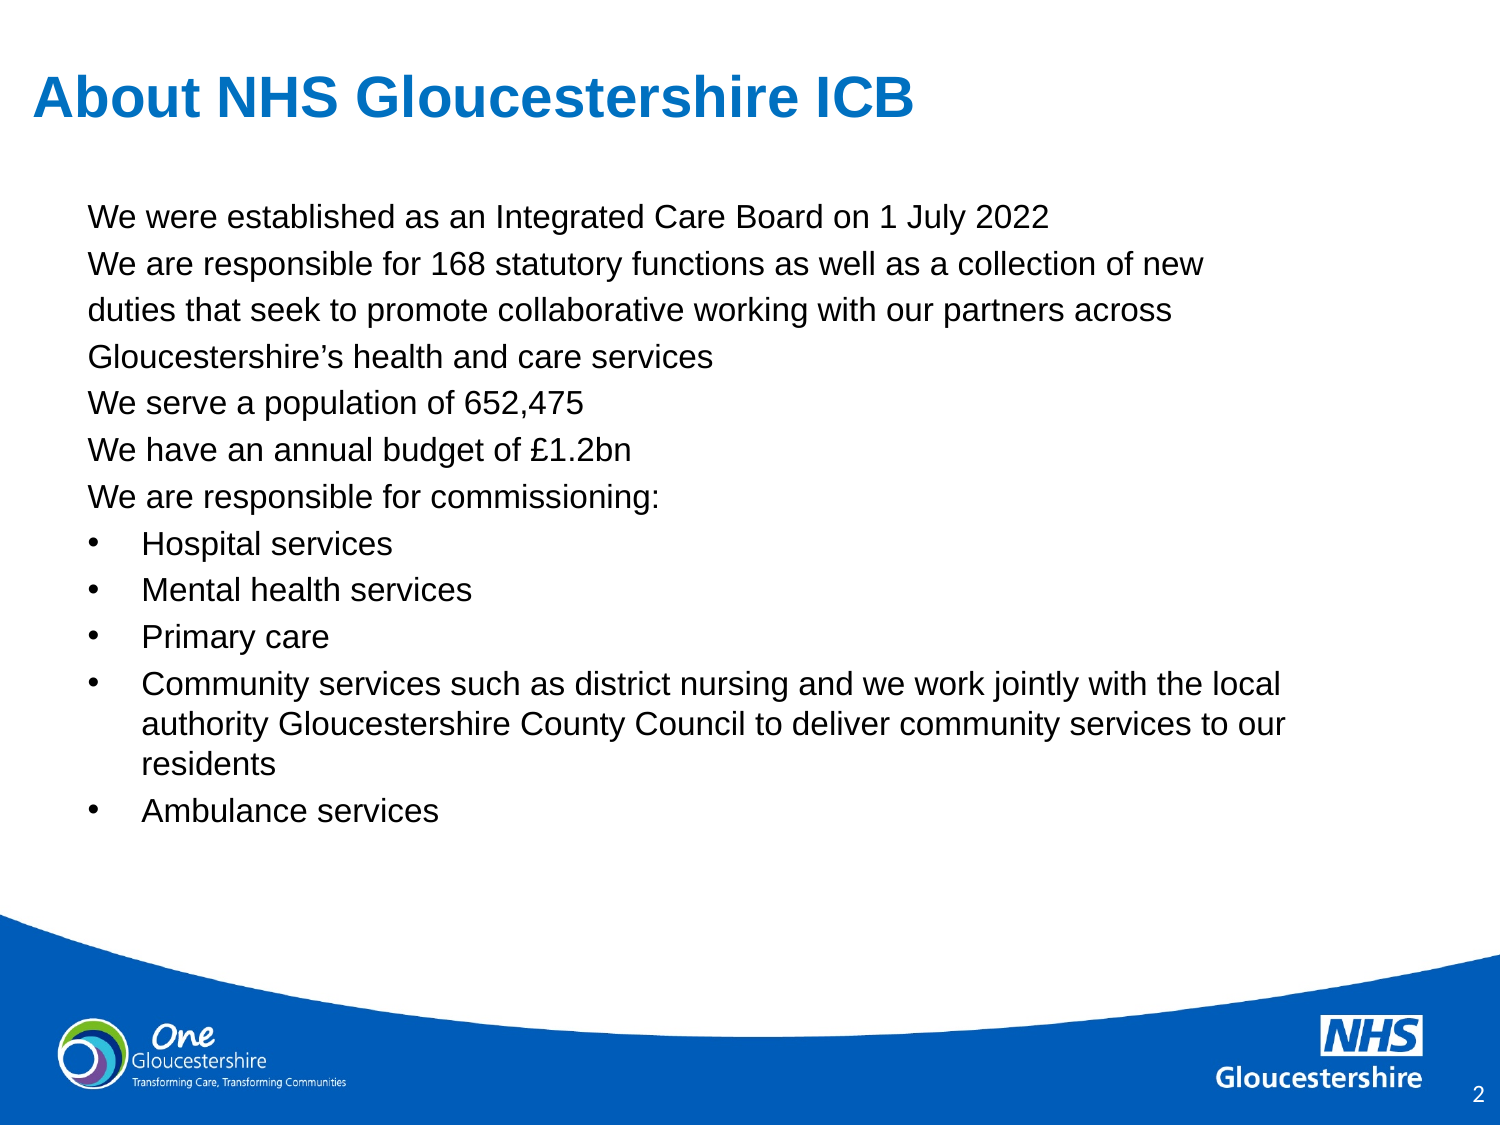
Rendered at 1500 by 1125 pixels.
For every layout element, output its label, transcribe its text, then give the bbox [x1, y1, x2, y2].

list We were established as an Integrated Care Board on 1 July 2022 We are responsible for 168 statutory functions as well as a collection of new duties that seek to promote collaborative working with our partners across Gloucestershire’s health and care services We serve a population of 652,475 We have an annual budget of £1.2bn We are responsible for commissioning: Hospital services Mental health services Primary care Community services such as district nursing and we work jointly with the local authority Gloucestershire County Council to deliver community services to our residents Ambulance services [72, 187, 1408, 837]
title About NHS Gloucestershire ICB [17, 0, 1463, 188]
slide_number 1 [1149, 1062, 1500, 1123]
picture [0, 0, 1500, 1125]
